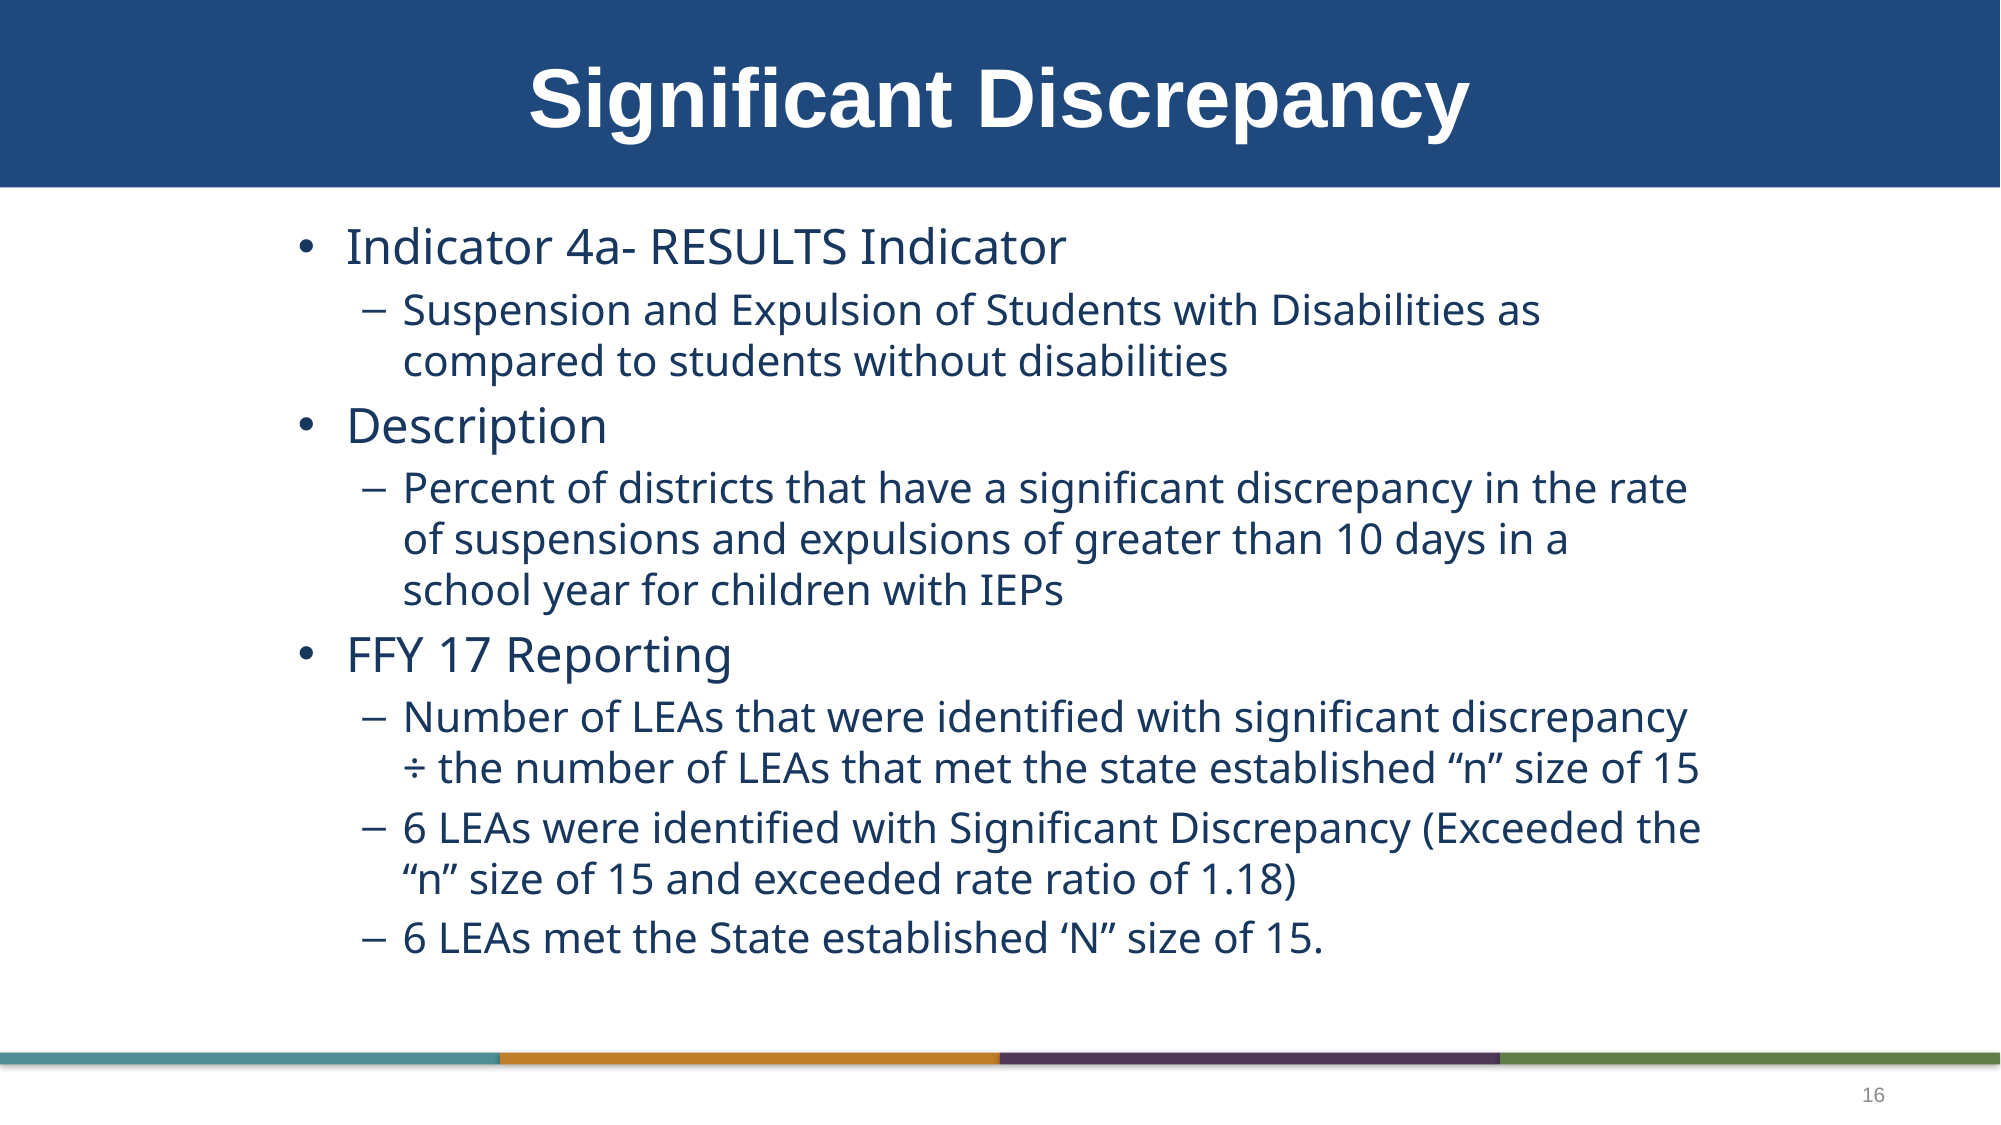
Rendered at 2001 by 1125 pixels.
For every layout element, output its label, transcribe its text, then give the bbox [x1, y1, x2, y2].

title Significant Discrepancy [0, 0, 2000, 188]
slide_number 16 [1433, 1064, 1900, 1124]
list Indicator 4a- RESULTS Indicator Suspension and Expulsion of Students with Disabilities as compared to students without disabilities Description Percent of districts that have a significant discrepancy in the rate of suspensions and expulsions of greater than 10 days in a school year for children with IEPs FFY 17 Reporting Number of LEAs that were identified with significant discrepancy ÷ the number of LEAs that met the state established “n” size of 15 6 LEAs were identified with Significant Discrepancy (Exceeded the “n” size of 15 and exceeded rate ratio of 1.18) 6 LEAs met the State established ‘N” size of 15. [282, 208, 1717, 1015]
